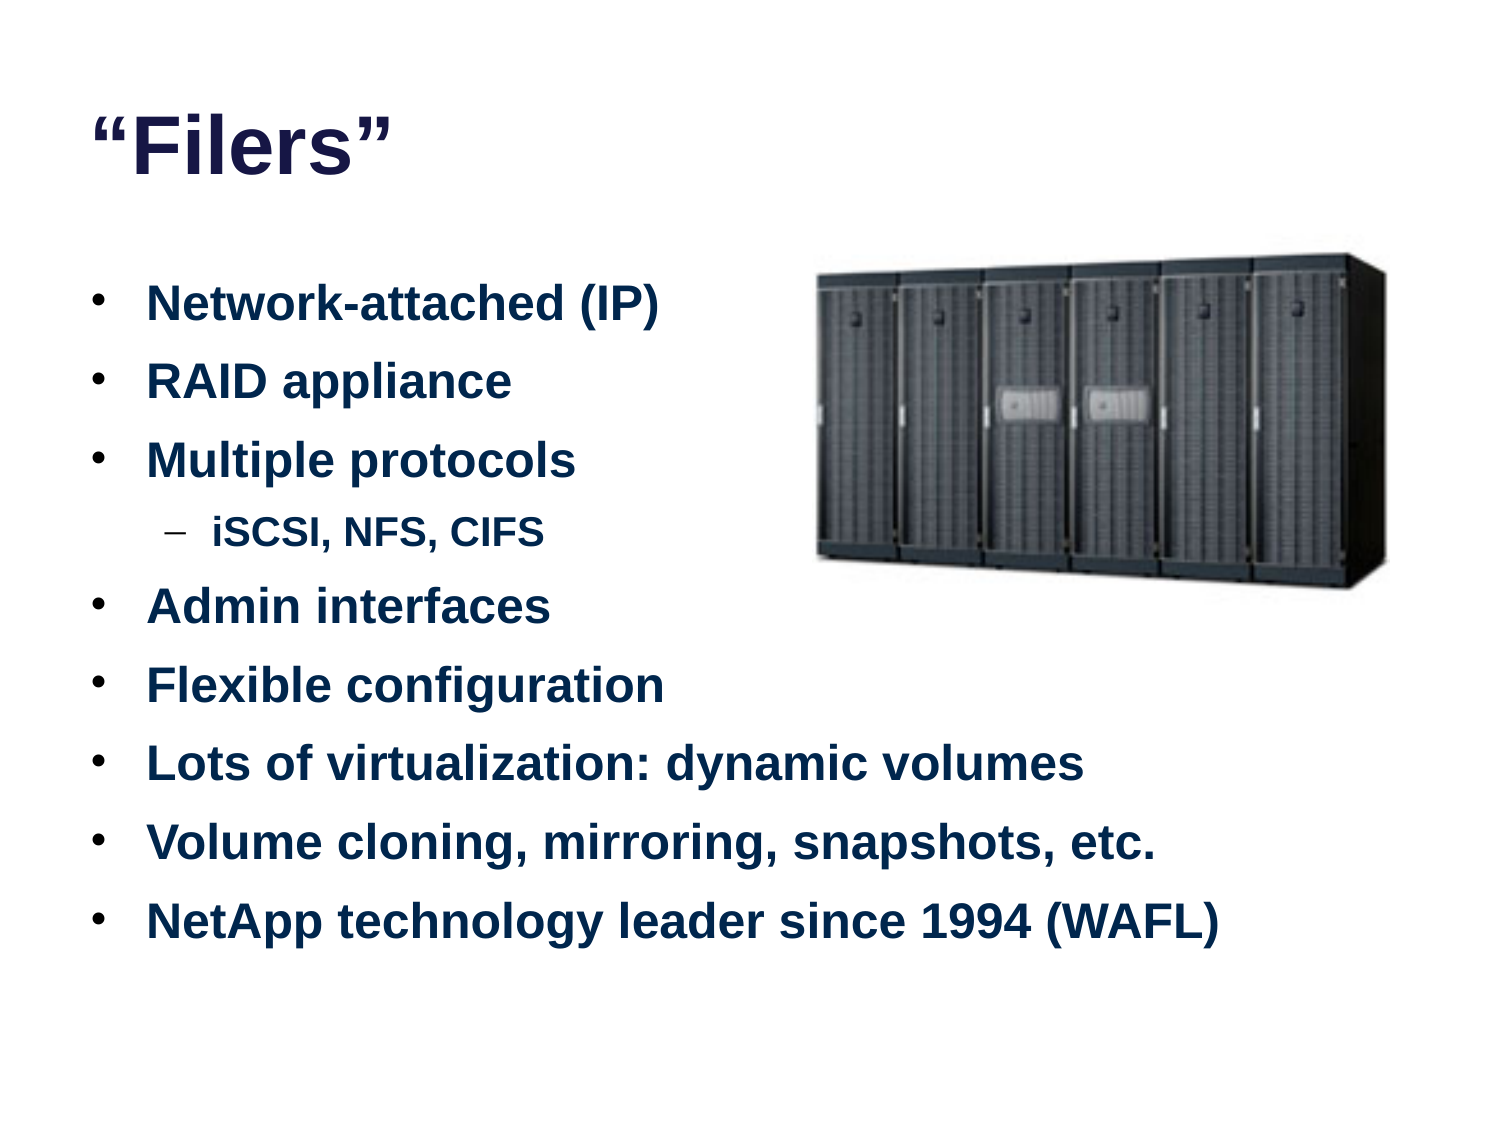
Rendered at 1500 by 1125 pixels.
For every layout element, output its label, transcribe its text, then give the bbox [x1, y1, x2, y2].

picture [812, 174, 1390, 663]
list Network-attached (IP) RAID appliance Multiple protocols iSCSI, NFS, CIFS Admin interfaces Flexible configuration Lots of virtualization: dynamic volumes Volume cloning, mirroring, snapshots, etc. NetApp technology leader since 1994 (WAFL) [75, 262, 1300, 1005]
title “Filers” [75, 0, 1425, 200]
